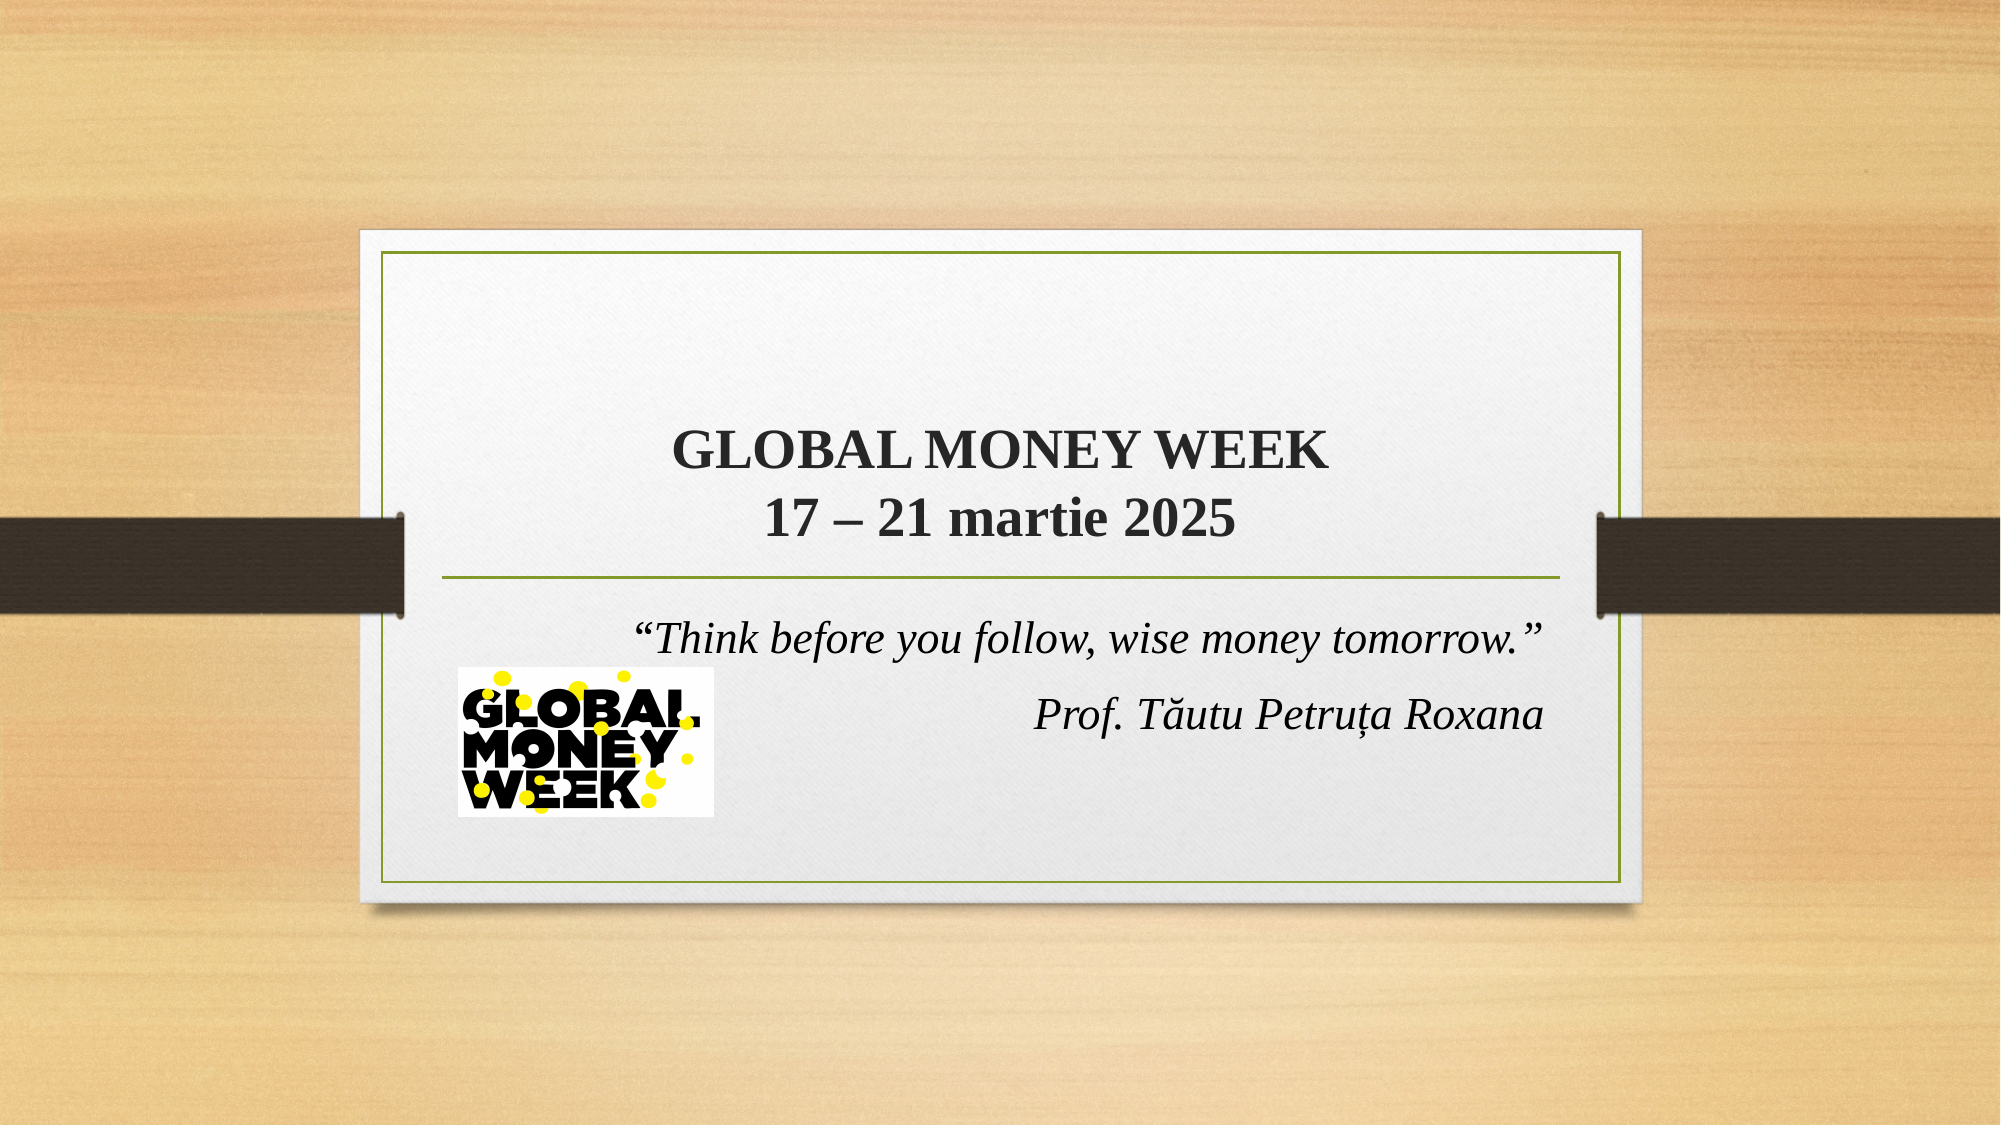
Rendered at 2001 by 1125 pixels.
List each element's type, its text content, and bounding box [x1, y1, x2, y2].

picture [0, 0, 2001, 1125]
title GLOBAL MONEY WEEK 17 – 21 martie 2025 [441, 306, 1560, 556]
subtitle “Think before you follow, wise money tomorrow.” Prof. Tăutu Petruța Roxana [441, 600, 1560, 817]
